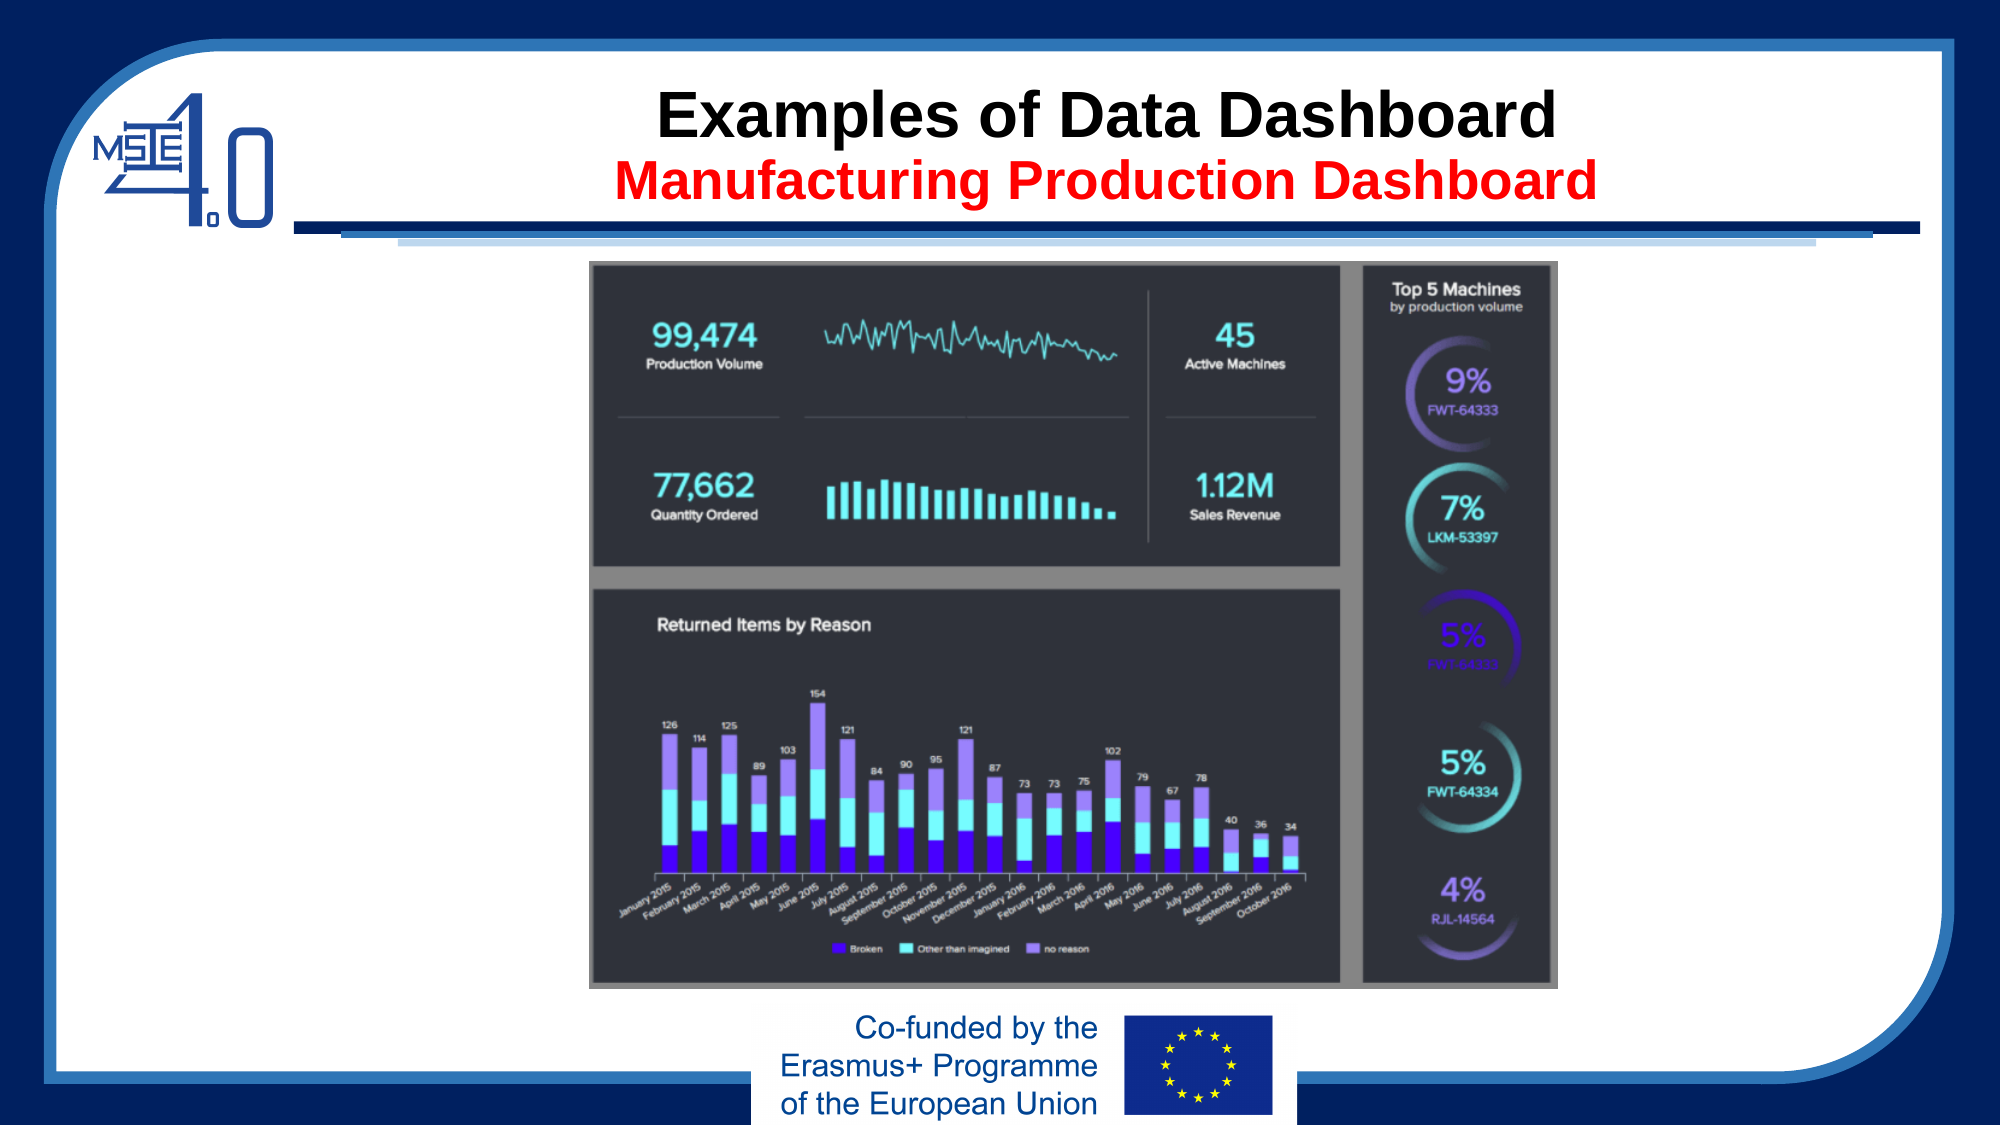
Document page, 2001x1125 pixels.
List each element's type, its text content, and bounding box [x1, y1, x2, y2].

title Examples of Data Dashboard Manufacturing Production Dashboard [294, 73, 1921, 220]
picture [751, 1003, 1298, 1125]
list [589, 261, 1558, 989]
